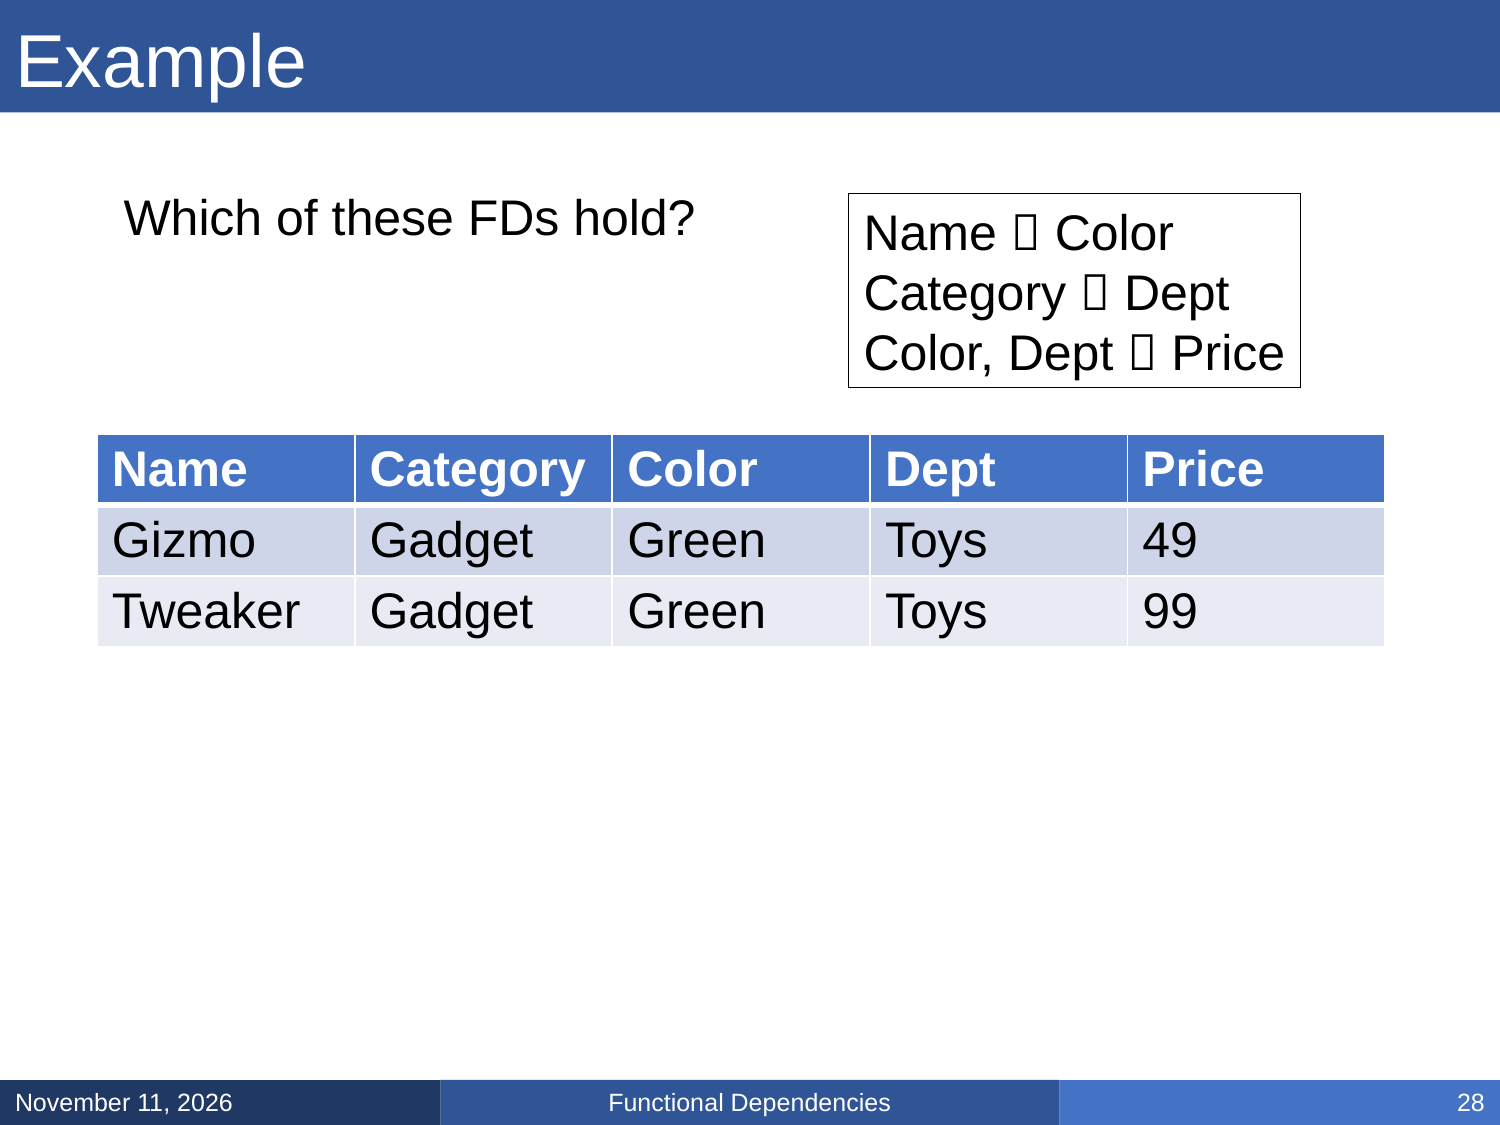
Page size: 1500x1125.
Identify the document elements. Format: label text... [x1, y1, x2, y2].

table_cell Gadget [356, 508, 611, 575]
table_header Name [98, 435, 354, 502]
table_header Category [356, 435, 611, 502]
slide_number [0, 1079, 338, 1125]
footer Functional Dependencies [496, 1079, 1004, 1125]
table_cell Green [613, 508, 869, 575]
table_cell Tweaker [98, 577, 354, 646]
title Example [0, 0, 1500, 112]
table_cell 49 [1128, 508, 1384, 575]
table_cell Gadget [356, 577, 611, 646]
table_header Color [613, 435, 869, 502]
text_box Which of these FDs hold? [108, 178, 711, 254]
table_header Price [1128, 435, 1384, 502]
table_cell 99 [1128, 577, 1384, 646]
table_header Dept [871, 435, 1127, 502]
text_box Name  Color Category  Dept Color, Dept  Price [848, 193, 1301, 388]
table_cell Toys [871, 508, 1127, 575]
slide_number 28 [1162, 1079, 1500, 1125]
table_cell Toys [871, 577, 1127, 646]
table_cell Gizmo [98, 508, 354, 575]
table_cell Green [613, 577, 869, 646]
